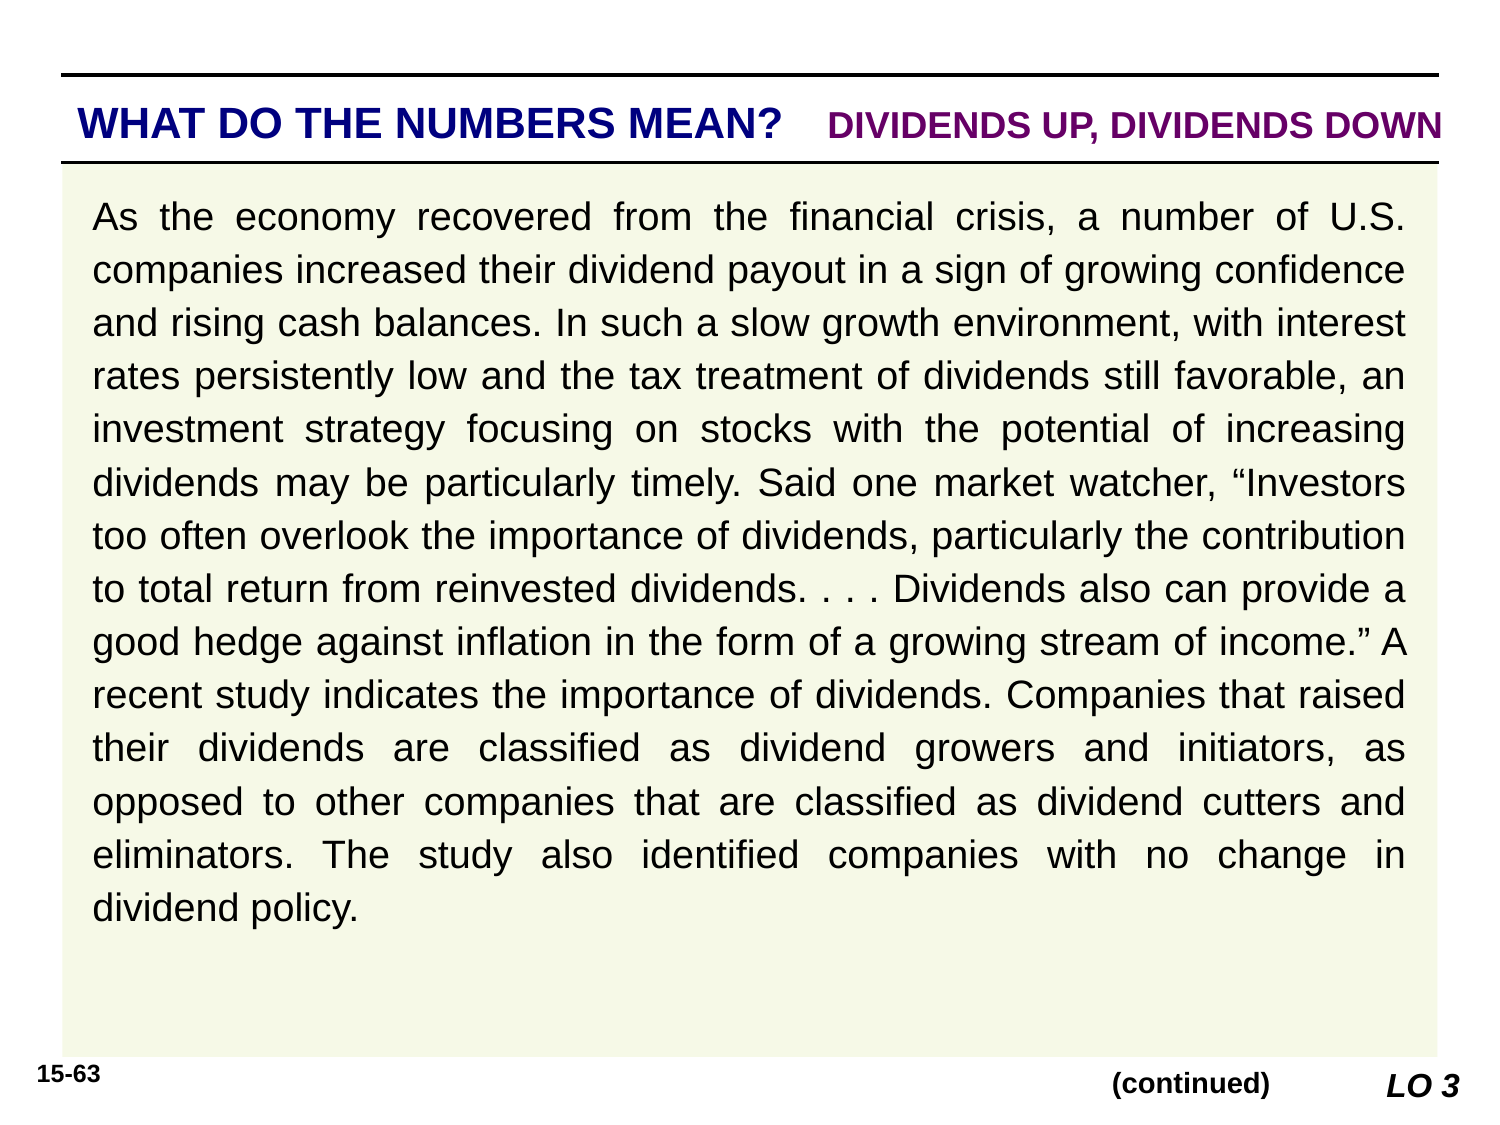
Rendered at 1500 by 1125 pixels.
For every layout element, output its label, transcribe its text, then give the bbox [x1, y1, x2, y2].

text_box WHAT’S YOUR PRINCIPLE [837, 155, 1425, 161]
text_box (continued) [1082, 1056, 1300, 1107]
text_box WHAT DO THE NUMBERS MEAN? DIVIDENDS UP, DIVIDENDS DOWN [62, 87, 1500, 155]
text_box As the economy recovered from the ﬁnancial crisis, a number of U.S. companies increased their dividend payout in a sign of growing conﬁdence and rising cash balances. In such a slow growth environment, with interest rates persistently low and the tax treatment of dividends still favorable, an investment strategy focusing on stocks with the potential of increasing dividends may be particularly timely. Said one market watcher, “Investors too often overlook the importance of dividends, particularly the contribution to total return from reinvested dividends. . . . Dividends also can provide a good hedge against inﬂation in the form of a growing stream of income.” A recent study indicates the importance of dividends. Companies that raised their dividends are classiﬁed as dividend growers and initiators, as opposed to other companies that are classiﬁed as dividend cutters and eliminators. The study also identiﬁed companies with no change in dividend policy. [62, 164, 1438, 1057]
text_box LO 3 [1350, 1057, 1475, 1113]
